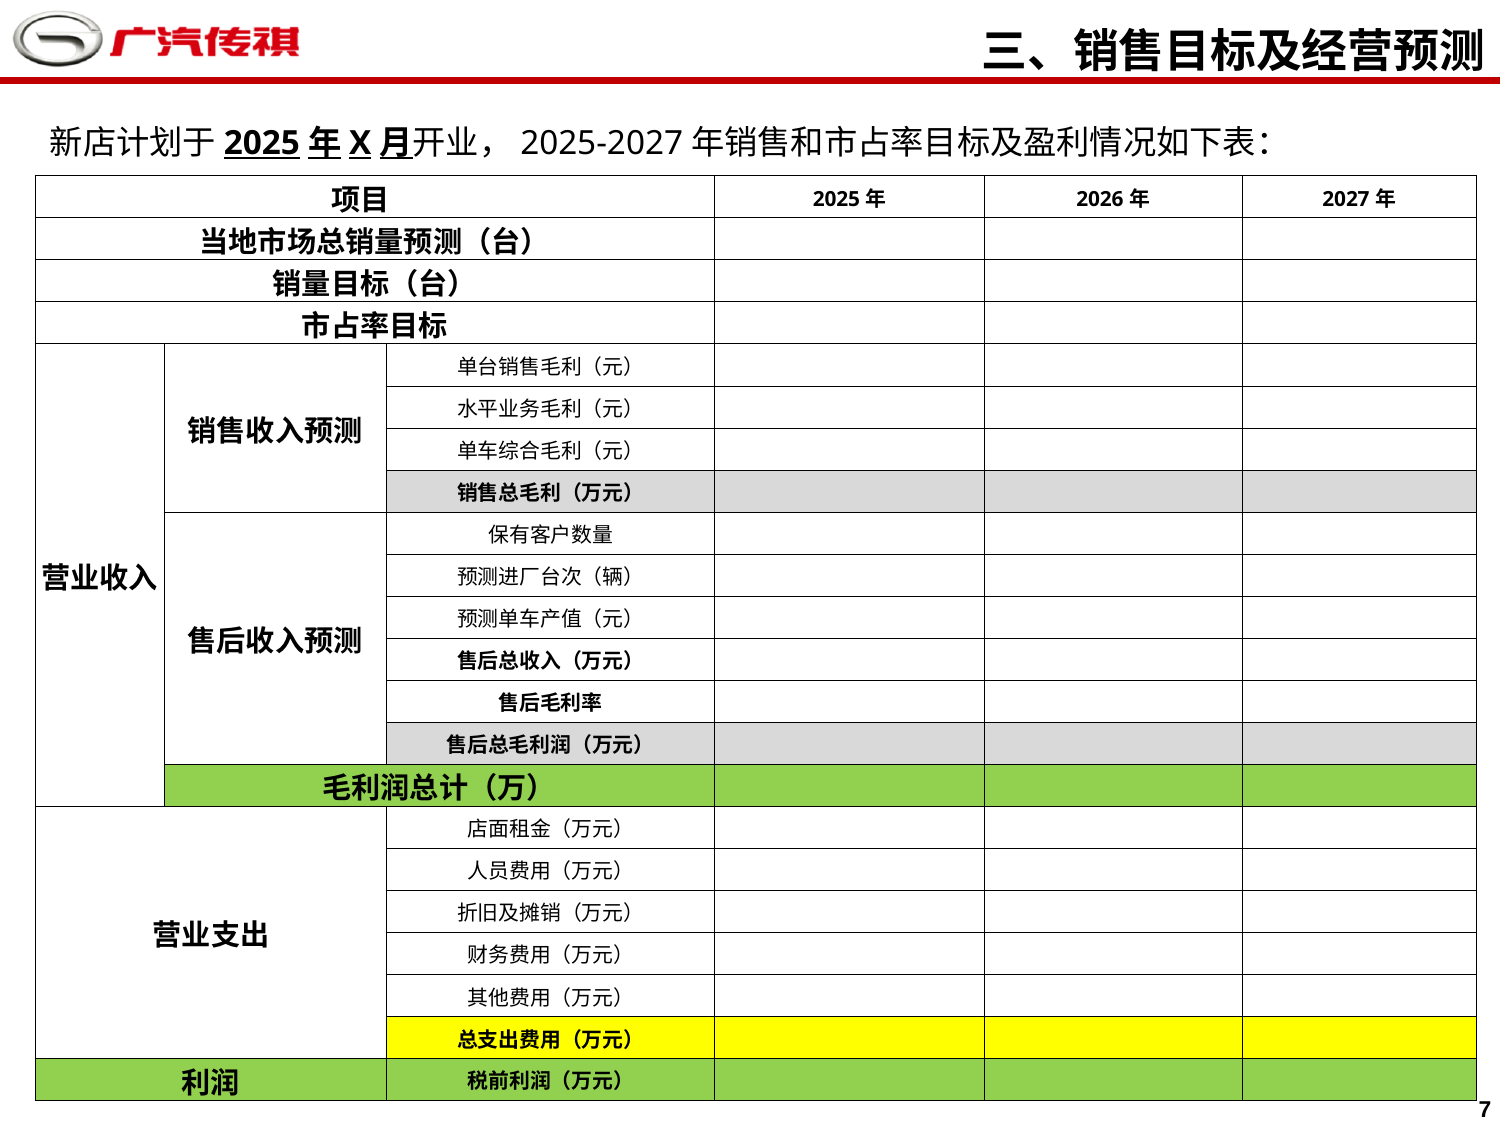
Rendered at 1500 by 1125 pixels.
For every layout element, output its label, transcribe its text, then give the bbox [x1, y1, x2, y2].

table_cell [715, 1059, 984, 1100]
table_cell 单台销售毛利（元） [387, 344, 714, 386]
table_cell 财务费用（万元） [387, 933, 714, 974]
table_cell [1243, 513, 1476, 554]
table_cell [985, 218, 1242, 259]
table_cell [985, 1059, 1242, 1100]
table_cell 销量目标（台） [36, 260, 714, 301]
table_cell 售后毛利率 [387, 681, 714, 722]
table_cell [985, 975, 1242, 1016]
table_cell [985, 344, 1242, 386]
table_cell [1243, 765, 1476, 806]
table_cell [715, 387, 984, 428]
text_box 新店计划于2025年X月开业，2025-2027年销售和市占率目标及盈利情况如下表： [35, 93, 1465, 169]
table_cell [1243, 933, 1476, 974]
table_cell [715, 849, 984, 890]
table_cell 销售总毛利（万元） [387, 471, 714, 512]
table_cell [715, 471, 984, 512]
table_cell 折旧及摊销（万元） [387, 891, 714, 932]
table_cell [715, 765, 984, 806]
table_cell 营业收入 [36, 344, 164, 806]
table_cell [985, 849, 1242, 890]
table_cell 售后总收入（万元） [387, 639, 714, 680]
table_cell [715, 555, 984, 596]
table_cell [985, 933, 1242, 974]
table_cell [985, 429, 1242, 470]
table_cell [715, 1017, 984, 1058]
table_cell 税前利润（万元） [387, 1059, 714, 1100]
table_header 2027年 [1243, 176, 1476, 217]
table_cell 售后收入预测 [165, 513, 386, 764]
table_cell [985, 302, 1242, 343]
table_cell 毛利润总计（万） [165, 765, 714, 806]
table_cell 预测单车产值（元） [387, 597, 714, 638]
table_cell [1243, 1017, 1476, 1058]
table_cell [1243, 260, 1476, 301]
table_cell [985, 387, 1242, 428]
table_header 2026年 [985, 176, 1242, 217]
table_header 项目 [36, 176, 714, 217]
table_cell 人员费用（万元） [387, 849, 714, 890]
table_cell [715, 807, 984, 848]
table_cell [1243, 387, 1476, 428]
picture [3, 5, 310, 71]
table_cell 保有客户数量 [387, 513, 714, 554]
table_cell [985, 1017, 1242, 1058]
table_cell [1243, 597, 1476, 638]
table_cell [985, 765, 1242, 806]
table_cell [715, 218, 984, 259]
table_cell [715, 891, 984, 932]
table_cell [715, 681, 984, 722]
table_cell 营业支出 [36, 807, 386, 1058]
table_cell 售后总毛利润（万元） [387, 723, 714, 764]
table_header 2025年 [715, 176, 984, 217]
table_cell [985, 891, 1242, 932]
table_cell [1243, 807, 1476, 848]
table_cell [1243, 344, 1476, 386]
table_cell [1243, 1059, 1476, 1100]
table_cell [1243, 555, 1476, 596]
table_cell [1243, 471, 1476, 512]
table_cell 当地市场总销量预测（台） [36, 218, 714, 259]
table_cell [715, 429, 984, 470]
table_cell [715, 723, 984, 764]
table_cell [715, 975, 984, 1016]
table_cell 其他费用（万元） [387, 975, 714, 1016]
table_cell 预测进厂台次（辆） [387, 555, 714, 596]
table_cell 总支出费用（万元） [387, 1017, 714, 1058]
table_cell [985, 471, 1242, 512]
table_cell [1243, 723, 1476, 764]
table_cell 水平业务毛利（元） [387, 387, 714, 428]
table_cell [715, 344, 984, 386]
table_cell [715, 639, 984, 680]
table_cell [985, 513, 1242, 554]
table_cell [1243, 639, 1476, 680]
table_cell [1243, 891, 1476, 932]
text_box 三、销售目标及经营预测 [598, 3, 1500, 85]
table_cell [1243, 218, 1476, 259]
table_cell [715, 933, 984, 974]
table_cell 单车综合毛利（元） [387, 429, 714, 470]
table_cell [715, 597, 984, 638]
table_cell 利润 [36, 1059, 386, 1100]
table_cell [715, 513, 984, 554]
table_cell 销售收入预测 [165, 344, 386, 512]
table_cell [985, 681, 1242, 722]
table_cell [1243, 849, 1476, 890]
table_cell [1243, 975, 1476, 1016]
table_cell [715, 302, 984, 343]
table_cell [1243, 681, 1476, 722]
table_cell [985, 555, 1242, 596]
table_cell [1243, 302, 1476, 343]
table_cell [985, 723, 1242, 764]
table_cell 店面租金（万元） [387, 807, 714, 848]
table_cell 市占率目标 [36, 302, 714, 343]
table_cell [985, 260, 1242, 301]
table_cell [715, 260, 984, 301]
table_cell [985, 807, 1242, 848]
table_cell [985, 597, 1242, 638]
table_cell [985, 639, 1242, 680]
table_cell [1243, 429, 1476, 470]
